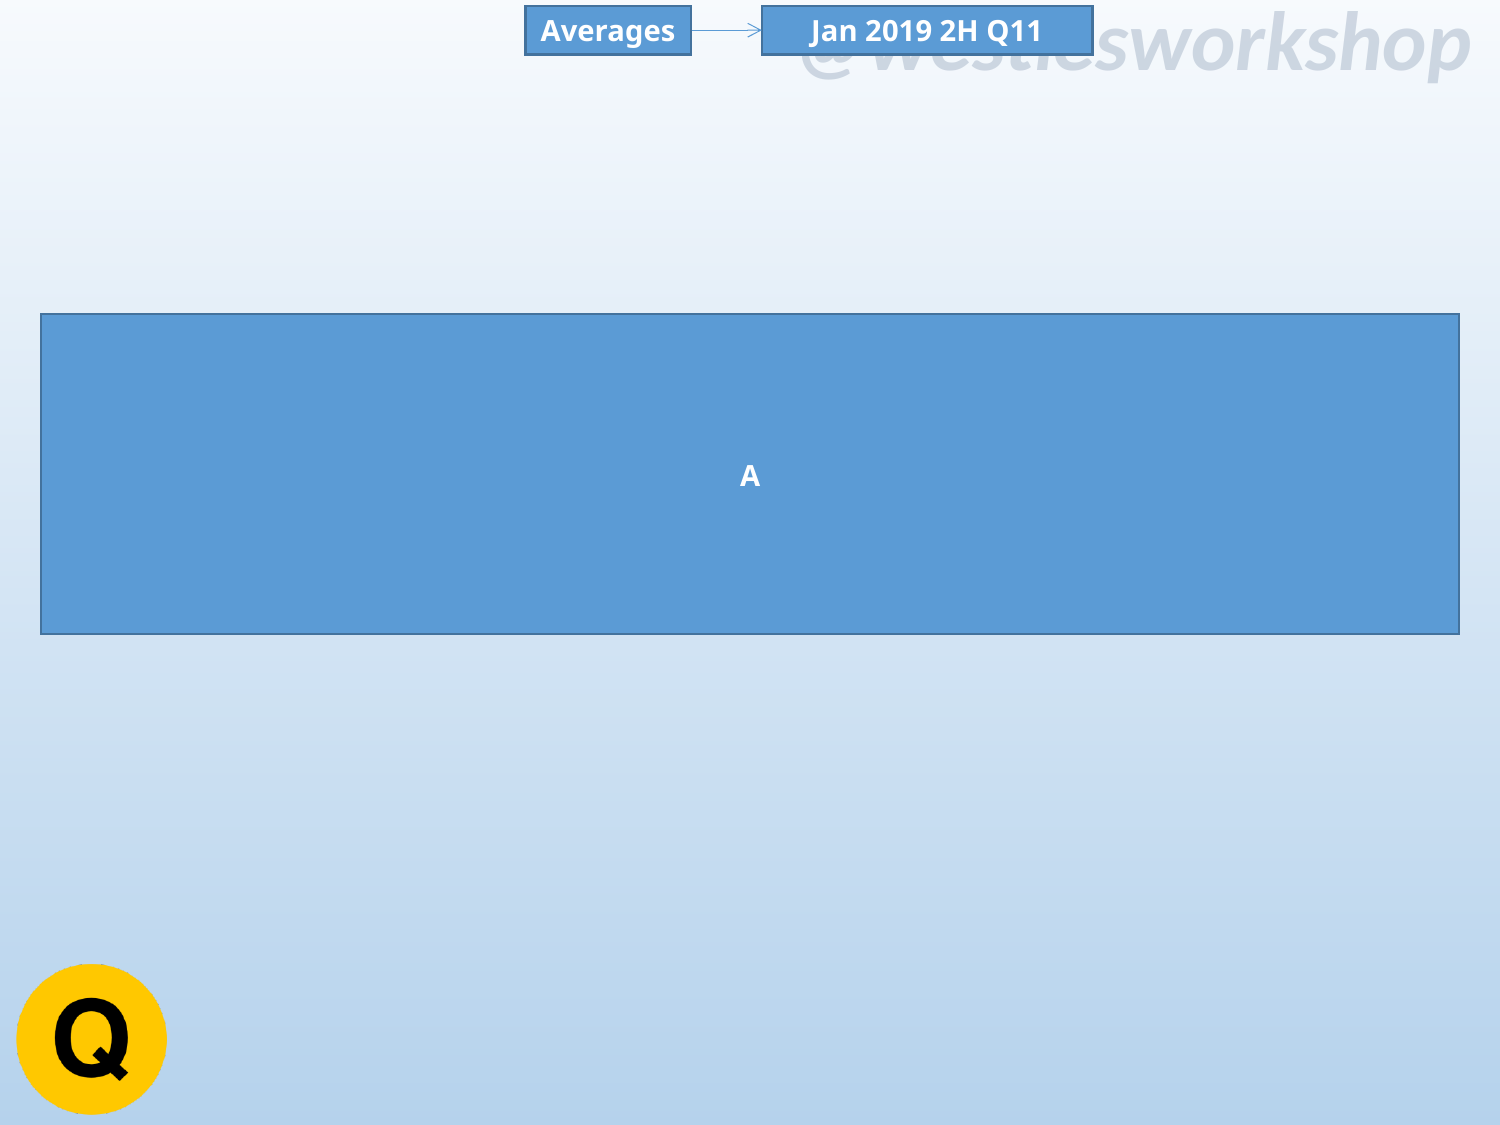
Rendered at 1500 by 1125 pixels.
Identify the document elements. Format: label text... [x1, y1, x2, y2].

text_box Averages [524, 5, 692, 56]
picture [0, 940, 191, 1125]
picture [41, 314, 1459, 635]
text_box Jan 2019 2H Q11 [761, 5, 1094, 56]
